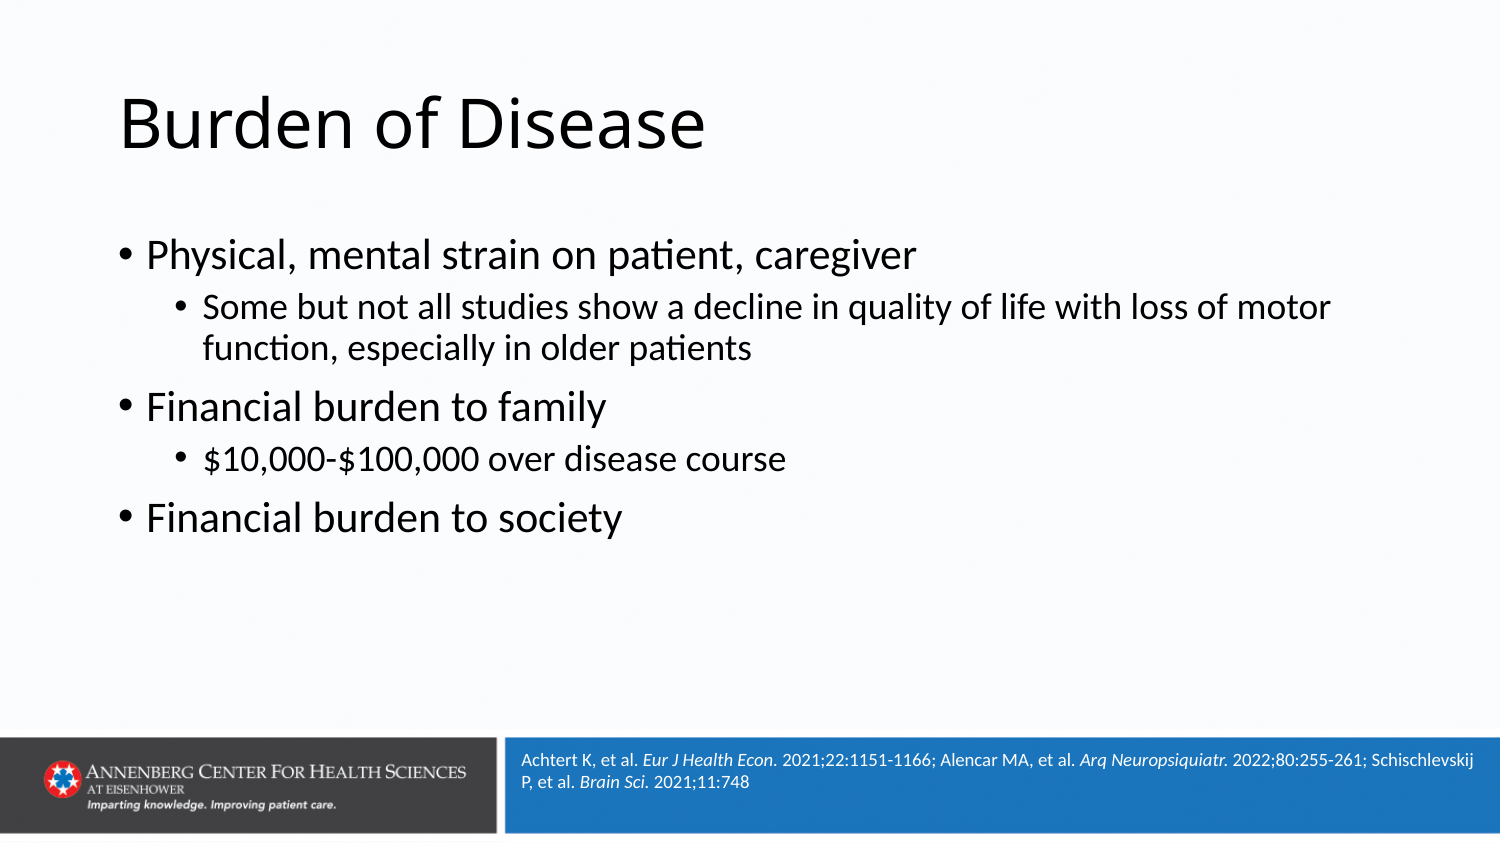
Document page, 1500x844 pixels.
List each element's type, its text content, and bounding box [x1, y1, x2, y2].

text_box Achtert K, et al. Eur J Health Econ. 2021;22:1151-1166; Alencar MA, et al. Arq Neuropsiquiatr. 2022;80:255-261; Schischlevskij P, et al. Brain Sci. 2021;11:748 [506, 740, 1500, 800]
picture [0, 0, 1500, 844]
list Physical, mental strain on patient, caregiver Some but not all studies show a decline in quality of life with loss of motor function, especially in older patients Financial burden to family $10,000-$100,000 over disease course Financial burden to society [103, 224, 1397, 724]
title Burden of Disease [103, 44, 1397, 208]
